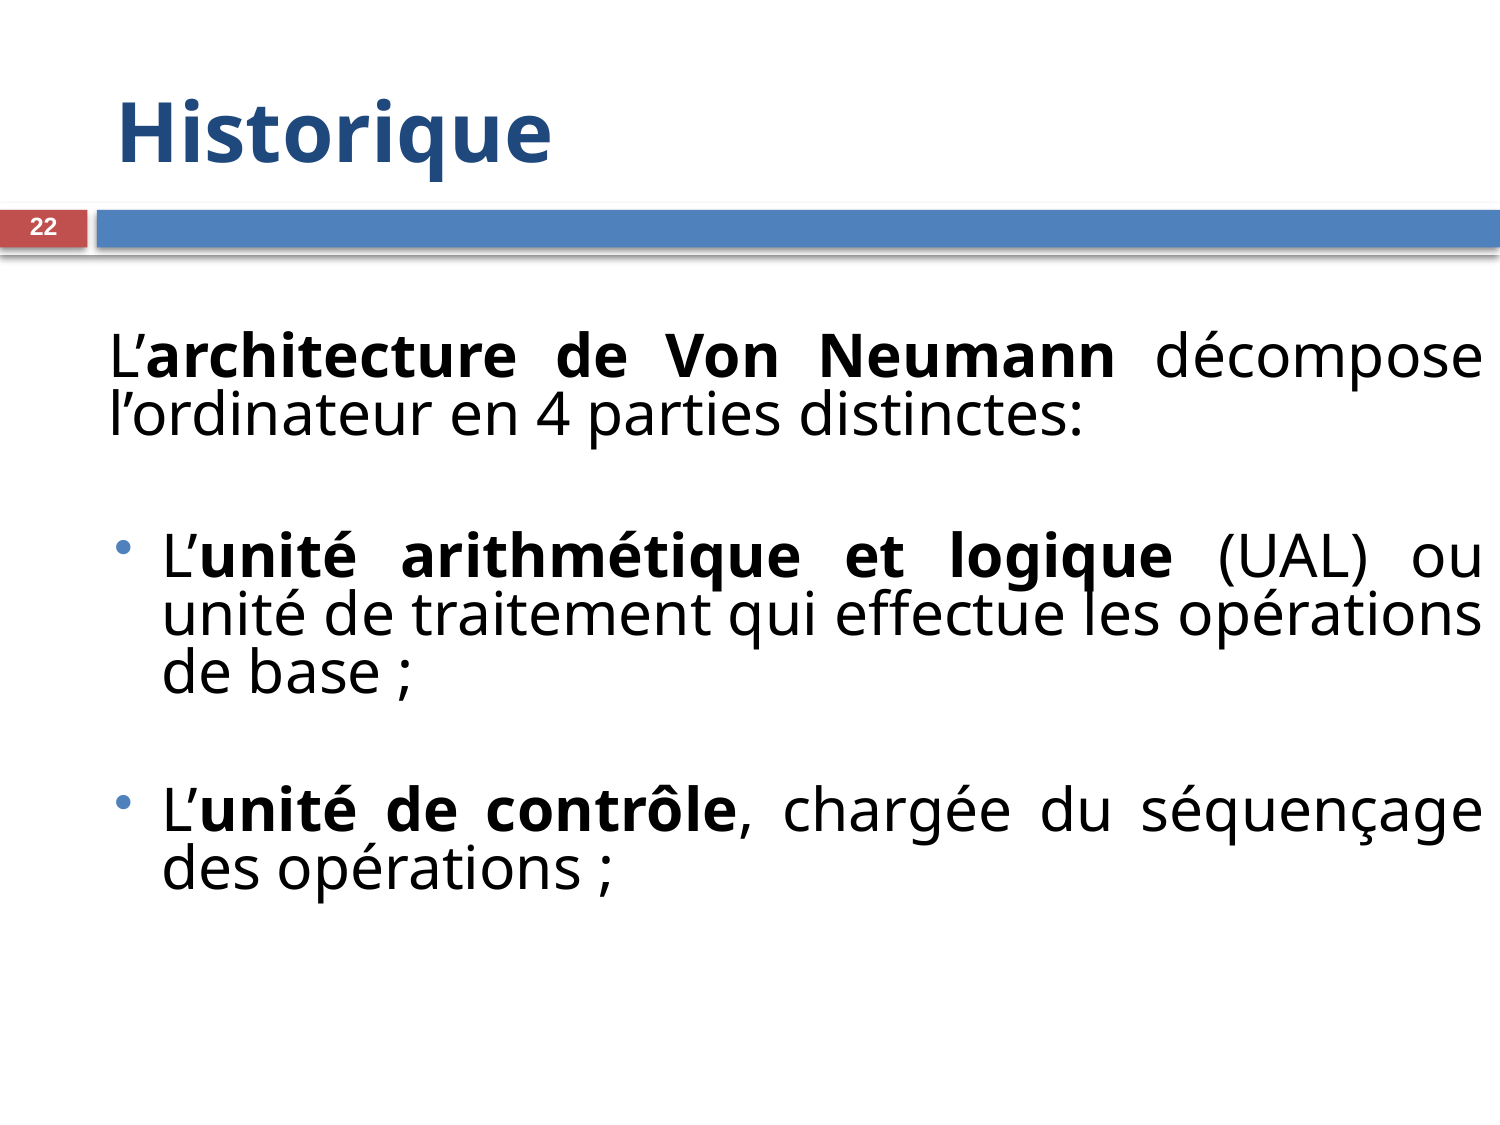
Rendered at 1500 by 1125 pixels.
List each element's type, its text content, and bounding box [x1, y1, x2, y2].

slide_number 22 [0, 208, 88, 249]
title Historique [100, 48, 1438, 211]
list L’architecture de Von Neumann décompose l’ordinateur en 4 parties distinctes: L’unité arithmétique et logique (UAL) ou unité de traitement qui effectue les opérations de base ; L’unité de contrôle, chargée du séquençage des opérations ; [41, 251, 1500, 1114]
